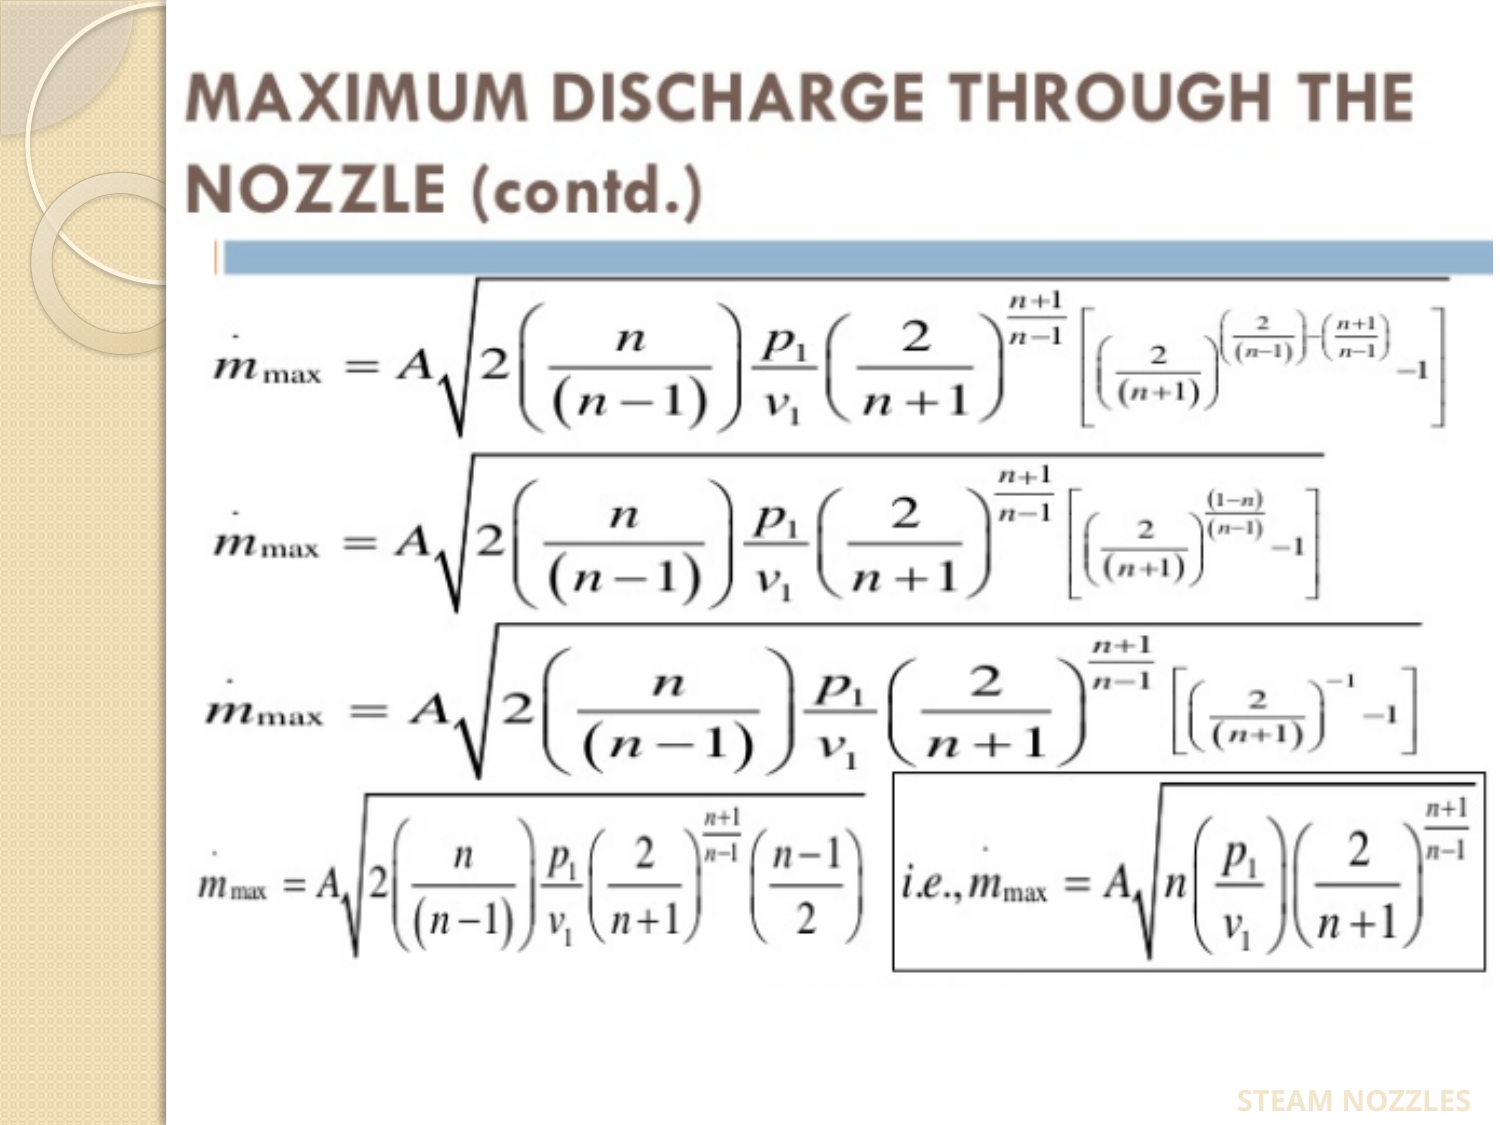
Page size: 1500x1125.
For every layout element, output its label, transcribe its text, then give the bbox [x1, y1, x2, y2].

text_box STEAM NOZZLES [1221, 1074, 1487, 1125]
picture [174, 62, 1493, 988]
